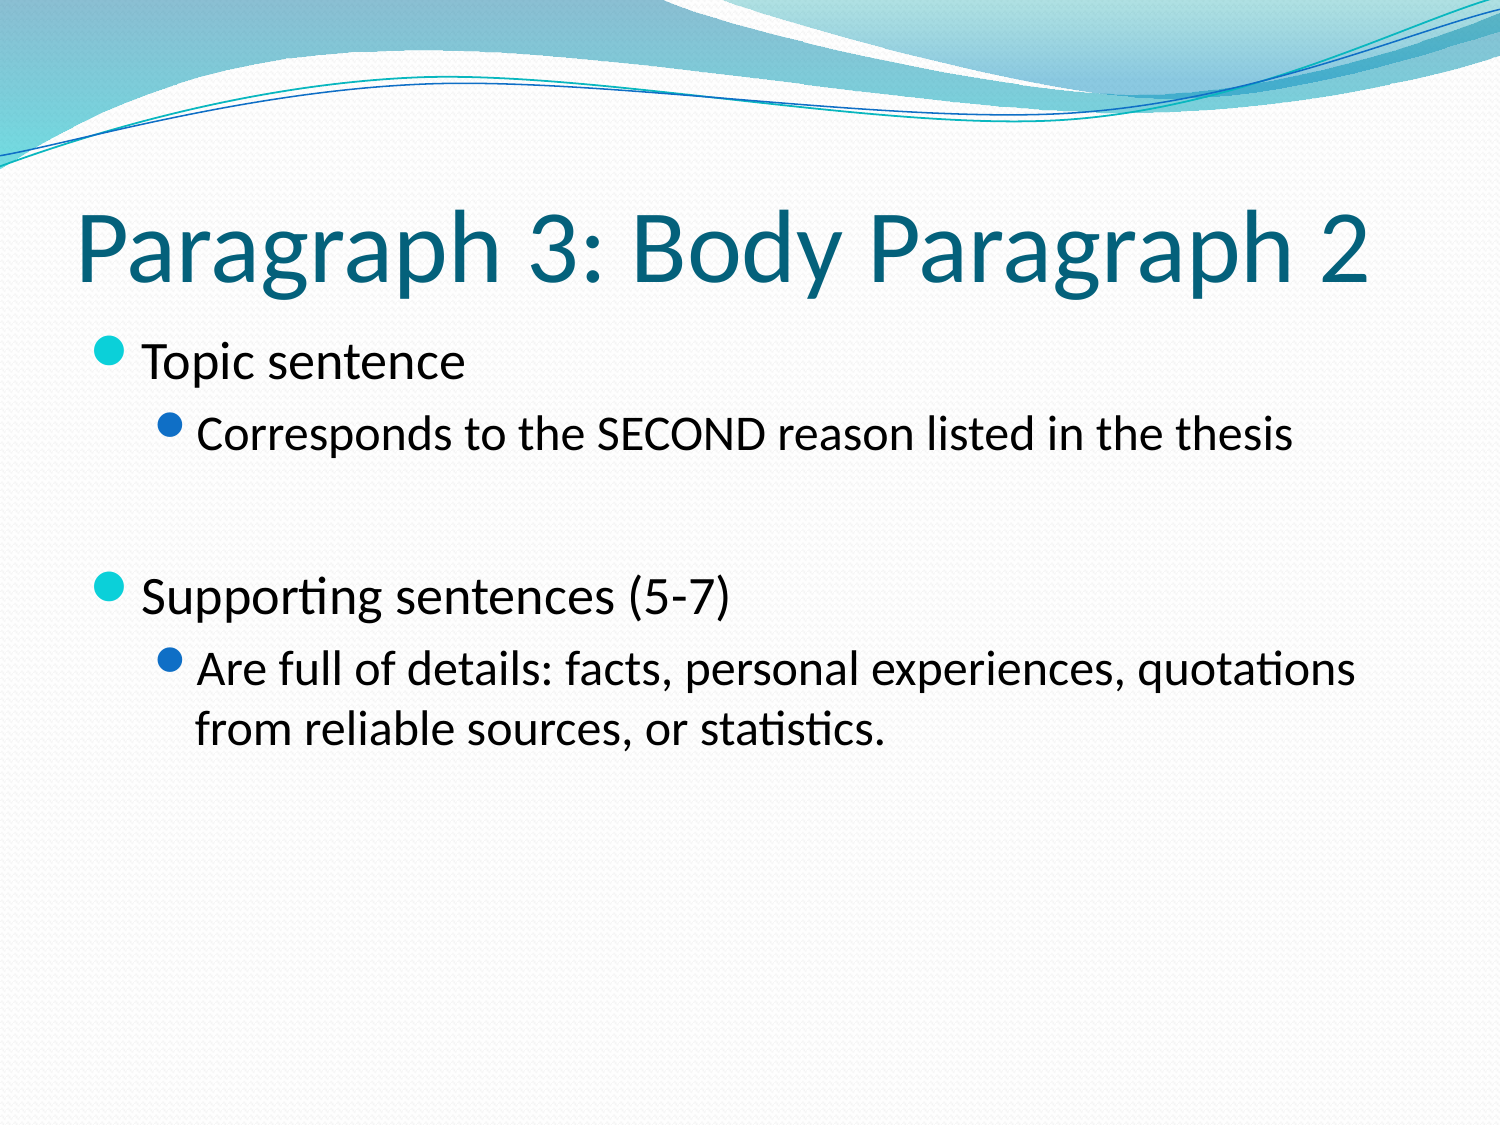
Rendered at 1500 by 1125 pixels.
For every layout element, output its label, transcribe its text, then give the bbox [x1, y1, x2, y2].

list Topic sentence Corresponds to the SECOND reason listed in the thesis Supporting sentences (5-7) Are full of details: facts, personal experiences, quotations from reliable sources, or statistics. [75, 317, 1425, 1038]
title Paragraph 3: Body Paragraph 2 [75, 115, 1425, 303]
